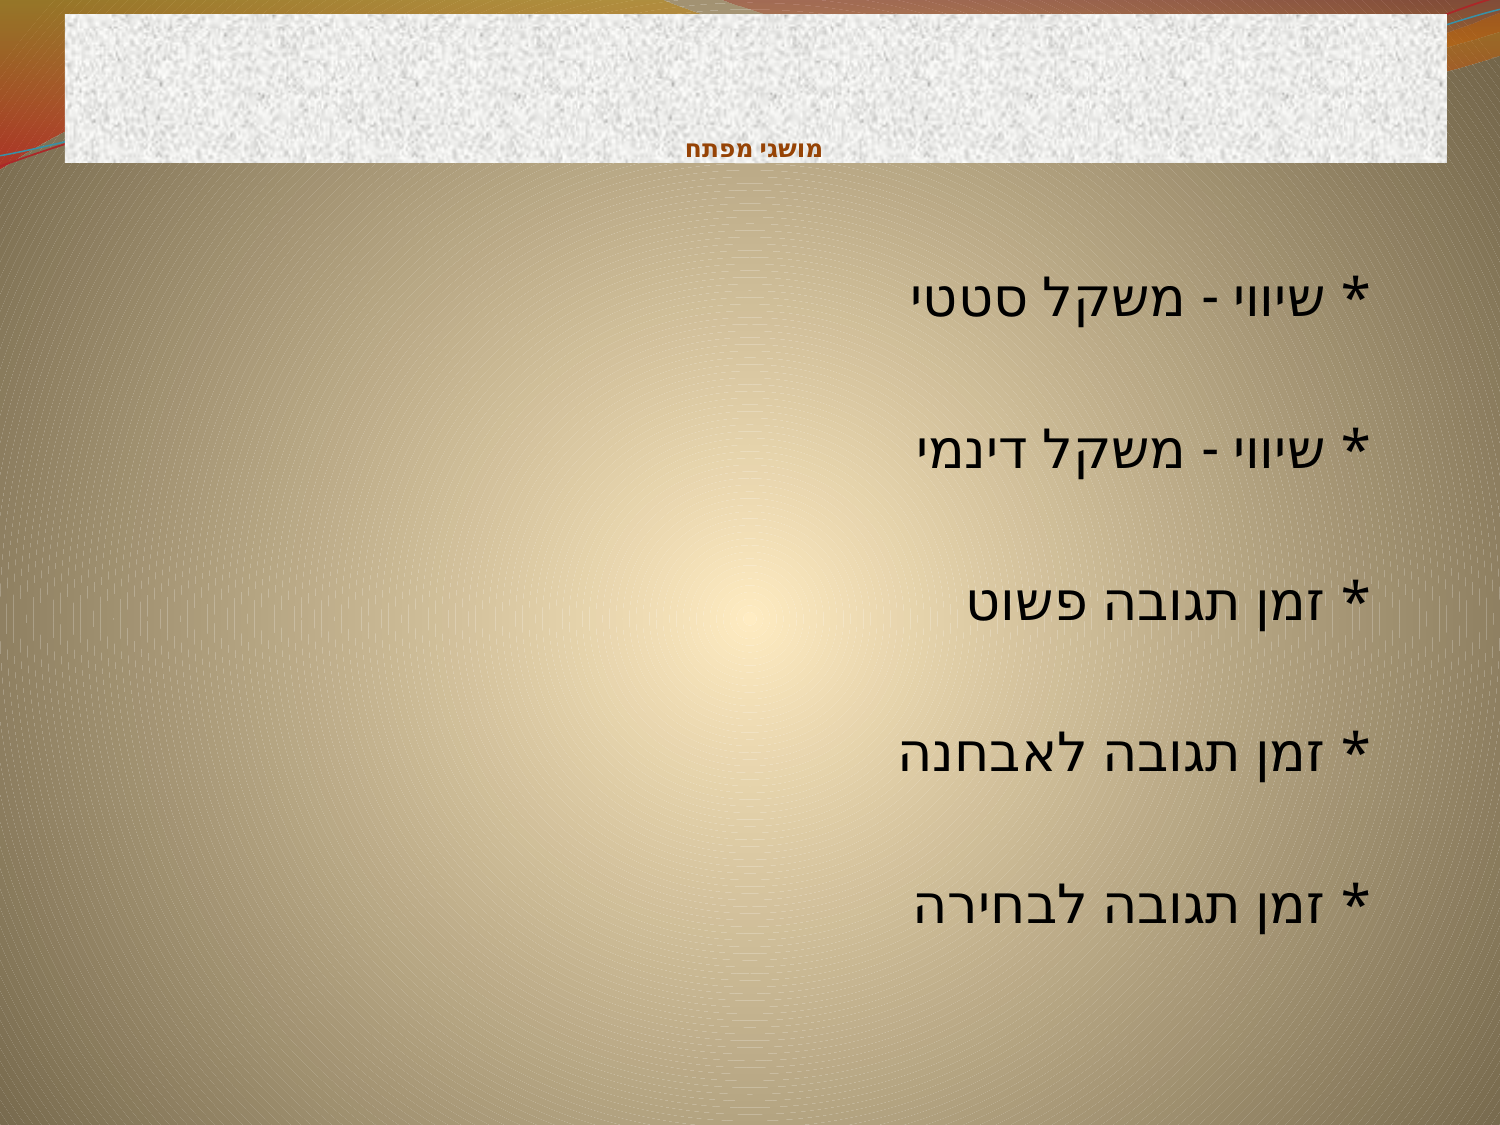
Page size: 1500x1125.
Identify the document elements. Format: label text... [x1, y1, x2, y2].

title מושגי מפתח [64, 13, 1447, 163]
subtitle * שיווי - משקל סטטי * שיווי - משקל דינמי * זמן תגובה פשוט * זמן תגובה לאבחנה * זמן תגובה לבחירה [87, 255, 1376, 1035]
